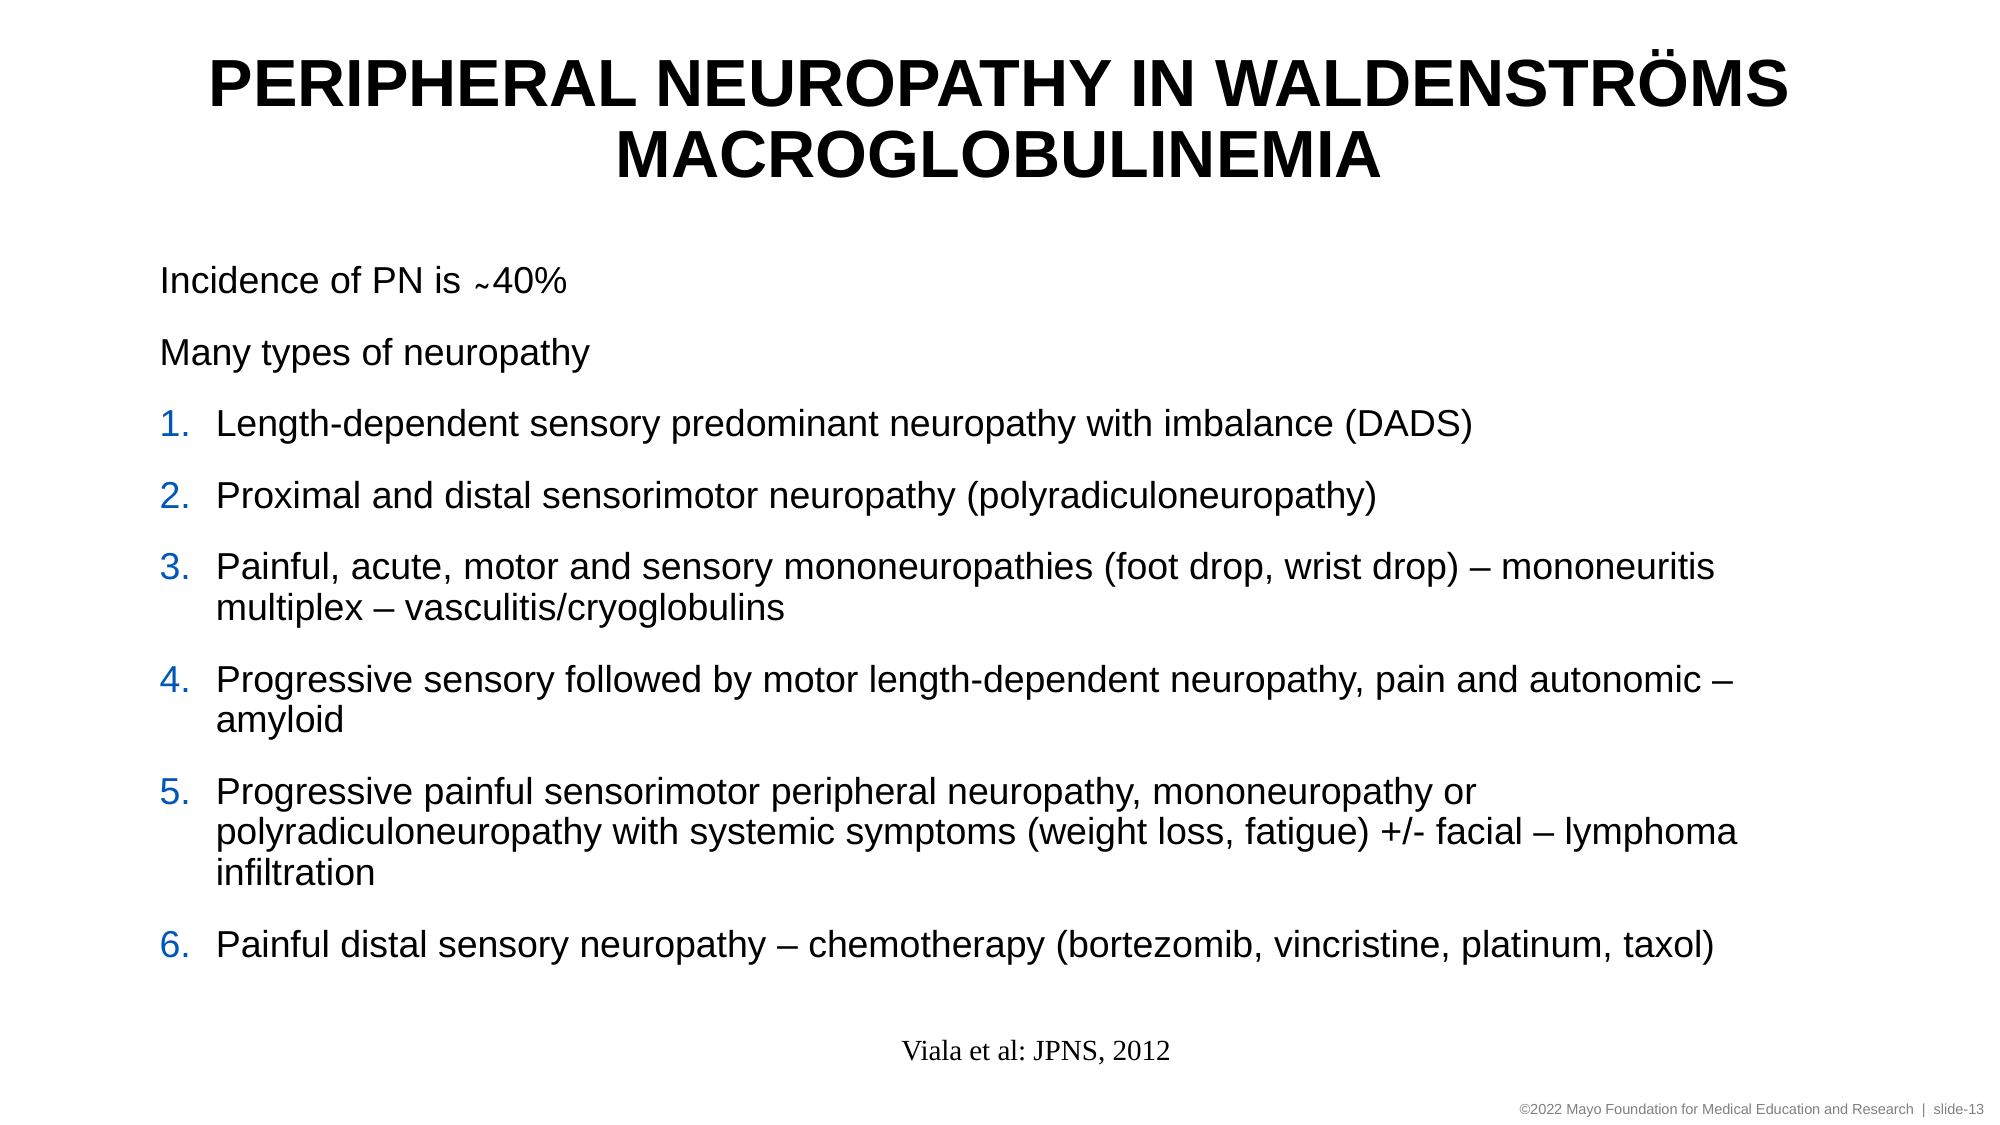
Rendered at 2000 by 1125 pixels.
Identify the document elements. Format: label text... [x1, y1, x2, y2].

list Incidence of PN is ̴ 40% Many types of neuropathy Length-dependent sensory predominant neuropathy with imbalance (DADS) Proximal and distal sensorimotor neuropathy (polyradiculoneuropathy) Painful, acute, motor and sensory mononeuropathies (foot drop, wrist drop) – mononeuritis multiplex – vasculitis/cryoglobulins Progressive sensory followed by motor length-dependent neuropathy, pain and autonomic – amyloid Progressive painful sensorimotor peripheral neuropathy, mononeuropathy or polyradiculoneuropathy with systemic symptoms (weight loss, fatigue) +/- facial – lymphoma infiltration Painful distal sensory neuropathy – chemotherapy (bortezomib, vincristine, platinum, taxol) [159, 260, 1840, 981]
footer Viala et al: JPNS, 2012 [159, 1006, 1913, 1067]
title Peripheral Neuropathy in Waldenströms Macroglobulinemia [159, 87, 1840, 200]
